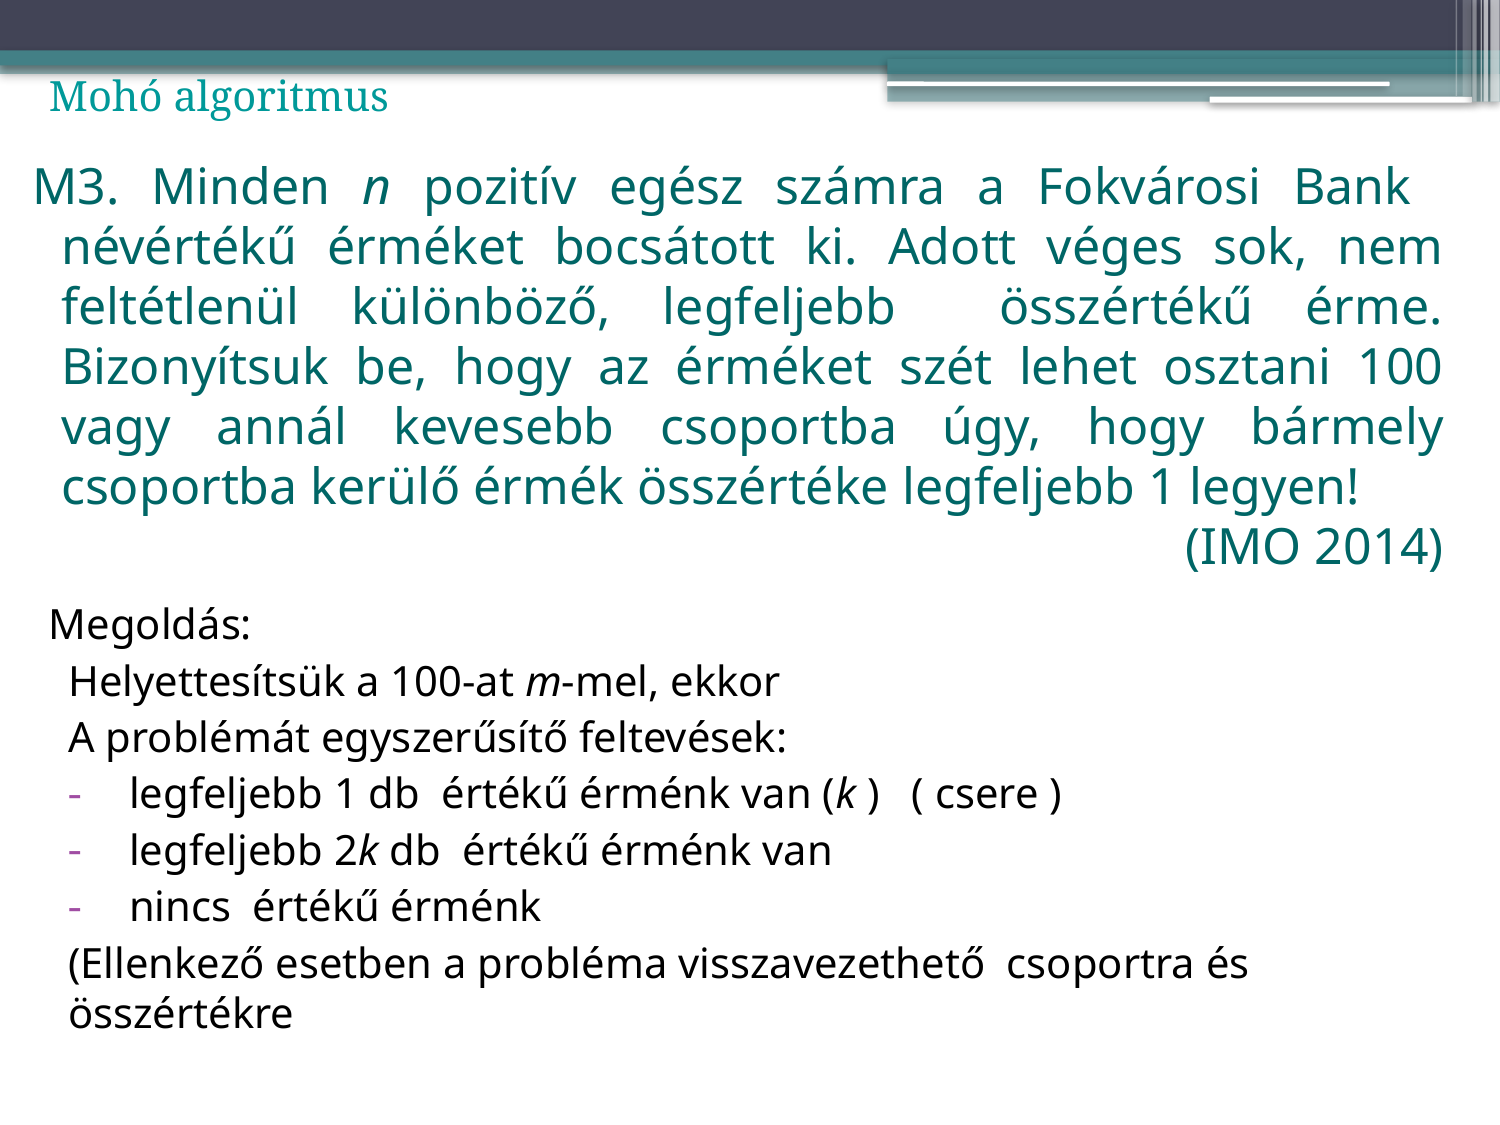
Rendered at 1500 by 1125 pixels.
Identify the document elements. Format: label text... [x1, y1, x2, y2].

text_box Mohó algoritmus [34, 42, 885, 147]
